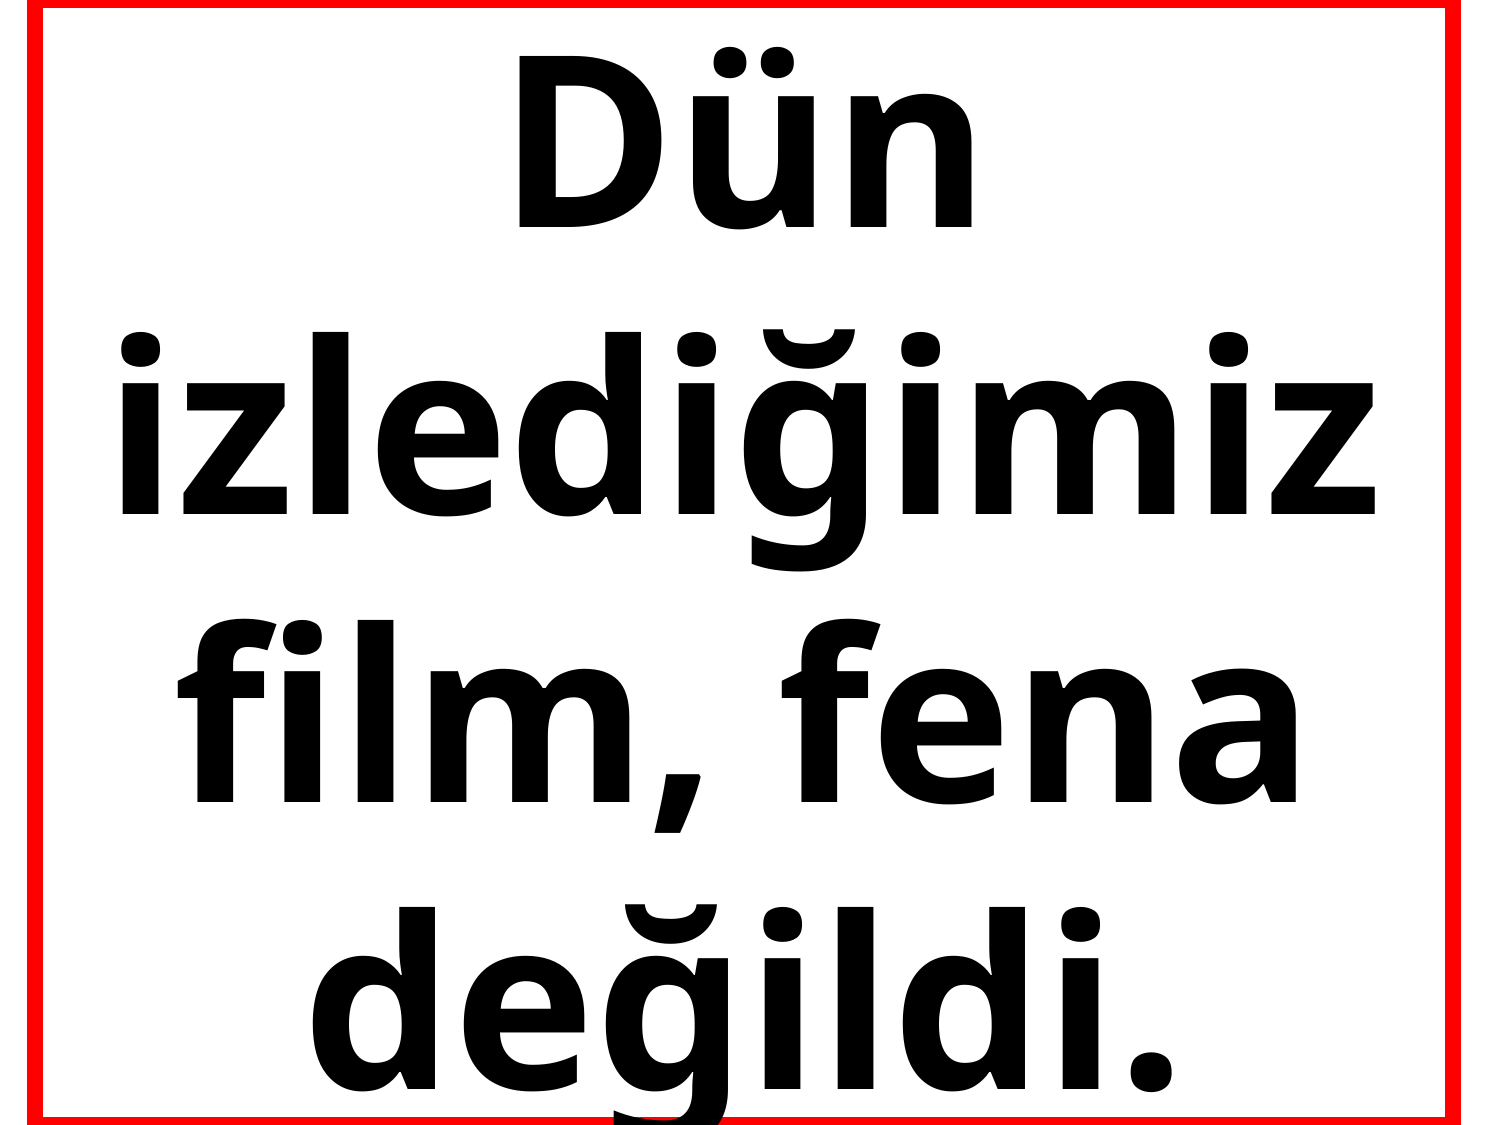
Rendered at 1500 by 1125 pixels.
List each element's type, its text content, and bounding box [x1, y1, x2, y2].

text_box Dün izlediğimiz film, fena değildi. [35, 0, 1454, 1125]
